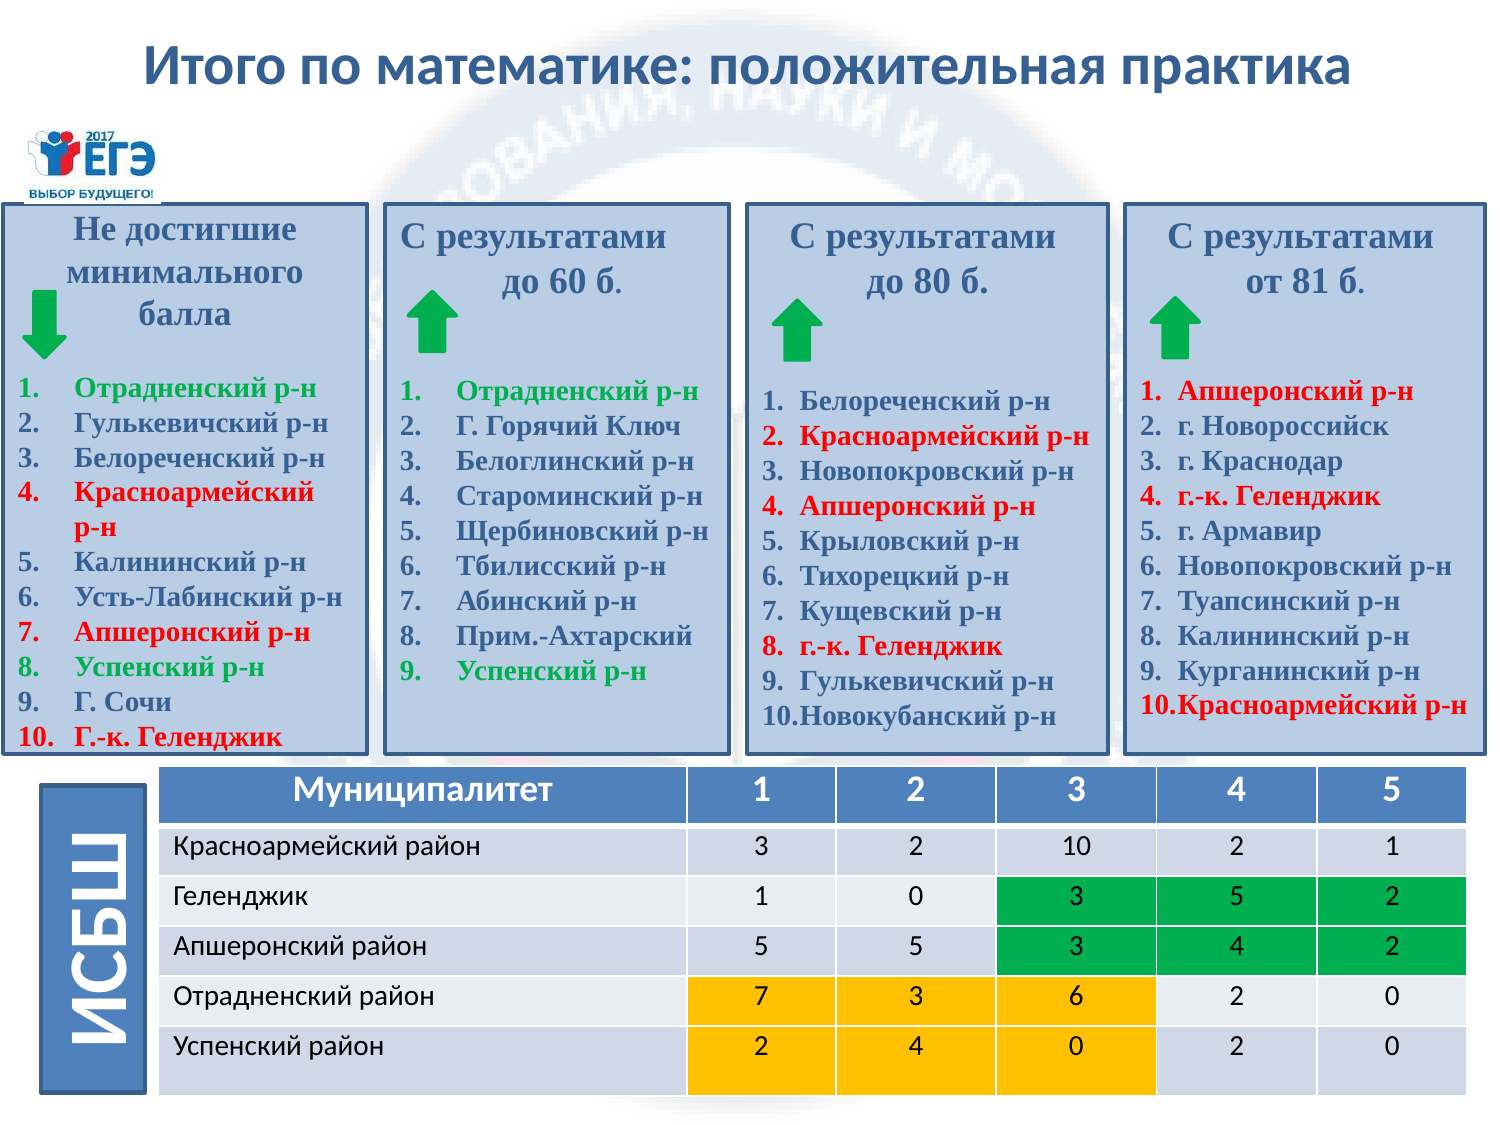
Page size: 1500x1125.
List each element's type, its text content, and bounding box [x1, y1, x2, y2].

table_header 1 [688, 767, 835, 823]
text_box ИСБШ [39, 783, 147, 1095]
table_header 3 [997, 767, 1156, 823]
table_cell 2 [1318, 877, 1466, 925]
text_box [771, 298, 823, 362]
table_cell Отрадненский район [159, 977, 686, 1025]
table_cell 2 [688, 1027, 835, 1095]
picture [23, 125, 162, 205]
table_cell 1 [1318, 829, 1466, 875]
text_box Не достигшие минимального балла Отрадненский р-н Гулькевичский р-н Белореченский р-н Красноармейский р-н Калининский р-н Усть-Лабинский р-н Апшеронский р-н Успенский р-н Г. Сочи Г.-к. Геленджик [1, 202, 369, 756]
table_header 5 [1318, 767, 1466, 823]
table_cell 2 [1157, 1027, 1316, 1095]
table_header Муниципалитет [159, 767, 686, 823]
table_cell 2 [1318, 927, 1466, 975]
table_cell 6 [997, 977, 1156, 1025]
table_cell 0 [1318, 1027, 1466, 1095]
table_cell Успенский район [159, 1027, 686, 1095]
text_box С результатами до 60 б. Отрадненский р-н Г. Горячий Ключ Белоглинский р-н Староминский р-н Щербиновский р-н Тбилисский р-н Абинский р-н Прим.-Ахтарский Успенский р-н [383, 202, 731, 756]
table_cell 3 [688, 829, 835, 875]
table_cell 5 [688, 927, 835, 975]
table_cell 2 [837, 829, 995, 875]
table_cell 2 [1157, 977, 1316, 1025]
table_cell 3 [837, 977, 995, 1025]
table_cell 1 [688, 877, 835, 925]
table_cell 5 [837, 927, 995, 975]
table_cell 4 [837, 1027, 995, 1095]
text_box [22, 289, 67, 360]
table_cell 5 [1157, 877, 1316, 925]
text_box Итого по математике: положительная практика [0, 19, 1497, 104]
table_cell 2 [1157, 829, 1316, 875]
table_cell 0 [1318, 977, 1466, 1025]
table_cell Геленджик [159, 877, 686, 925]
table_header 4 [1157, 767, 1316, 823]
table_cell 0 [997, 1027, 1156, 1095]
table_cell 3 [997, 927, 1156, 975]
table_cell Красноармейский район [159, 829, 686, 875]
table_cell Апшеронский район [159, 927, 686, 975]
table_cell 3 [997, 877, 1156, 925]
table_header 2 [837, 767, 995, 823]
text_box [1149, 296, 1201, 360]
table_cell 10 [997, 829, 1156, 875]
text_box [406, 289, 458, 354]
text_box С результатами от 81 б. Апшеронский р-н г. Новороссийск г. Краснодар г.-к. Геленджик г. Армавир Новопокровский р-н Туапсинский р-н Калининский р-н Курганинский р-н Красноармейский р-н [1123, 202, 1487, 756]
table_cell 4 [1157, 927, 1316, 975]
text_box С результатами до 80 б. Белореченский р-н Красноармейский р-н Новопокровский р-н Апшеронский р-н Крыловский р-н Тихорецкий р-н Кущевский р-н г.-к. Геленджик Гулькевичский р-н Новокубанский р-н [745, 202, 1110, 756]
table_cell 0 [837, 877, 995, 925]
table_cell 7 [688, 977, 835, 1025]
